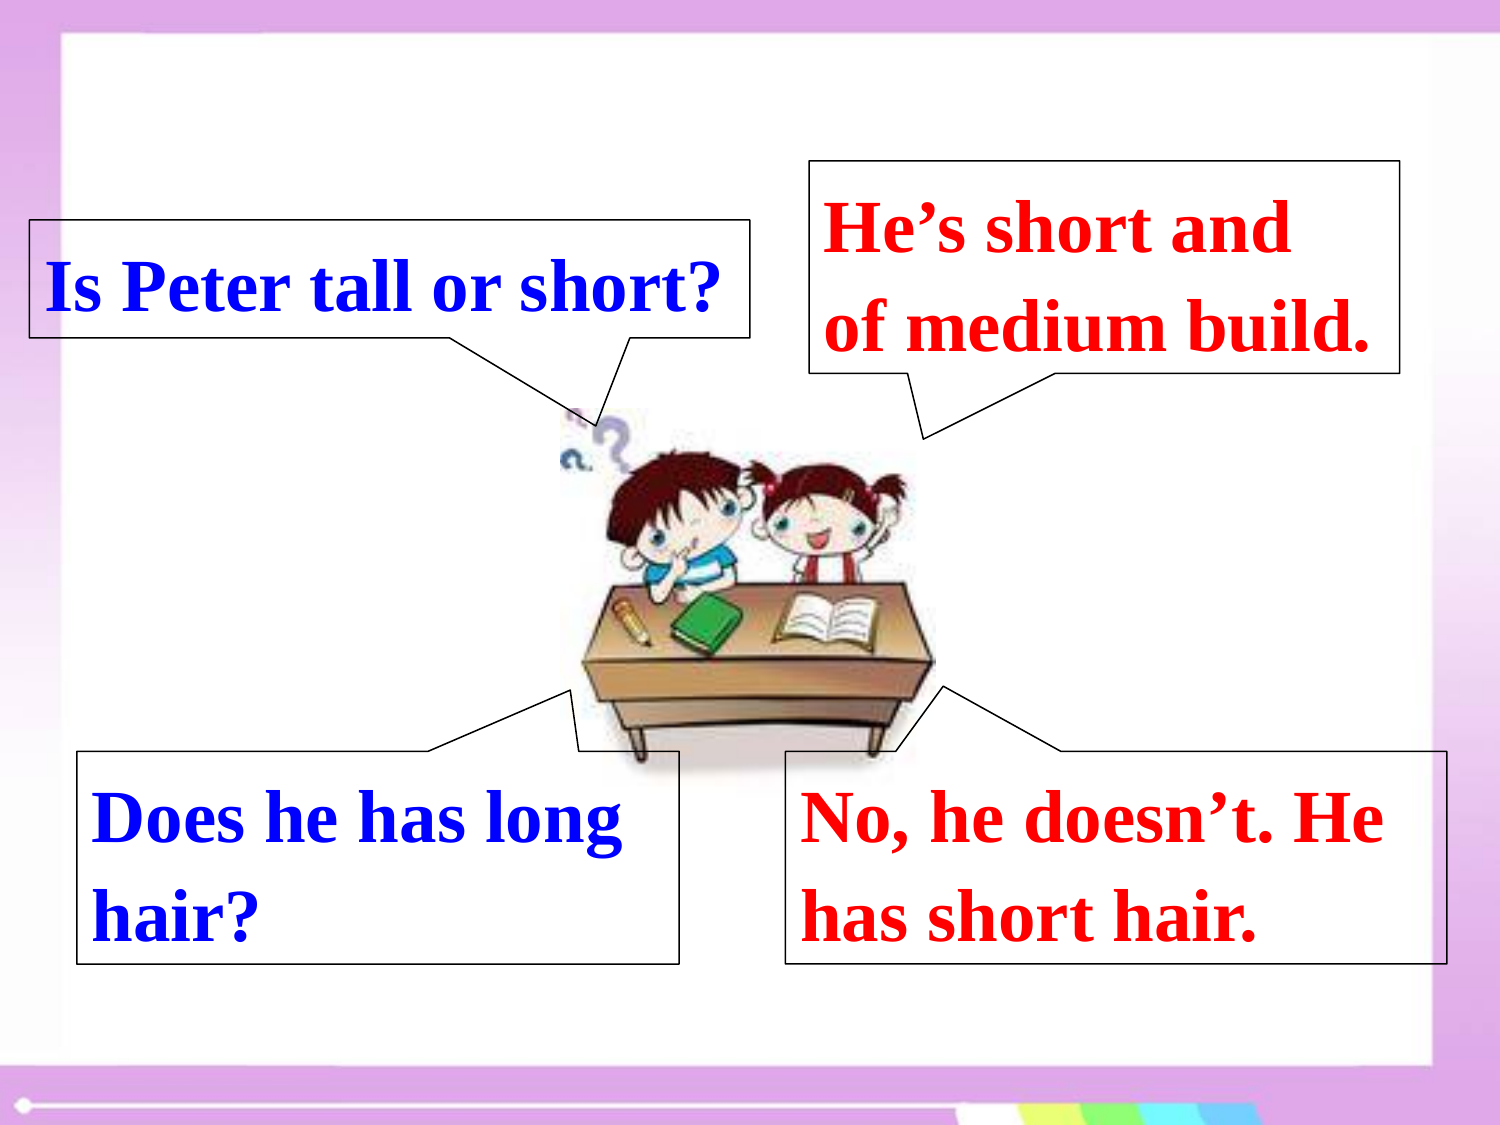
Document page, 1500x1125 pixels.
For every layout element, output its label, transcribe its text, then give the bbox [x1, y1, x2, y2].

text_box Is Peter tall or short? [29, 219, 750, 407]
text_box No, he doesn’t. He has short hair. [785, 686, 1447, 964]
text_box Does he has long hair? [76, 696, 680, 965]
picture [0, 0, 1500, 1125]
text_box He’s short and of medium build. [809, 160, 1400, 431]
